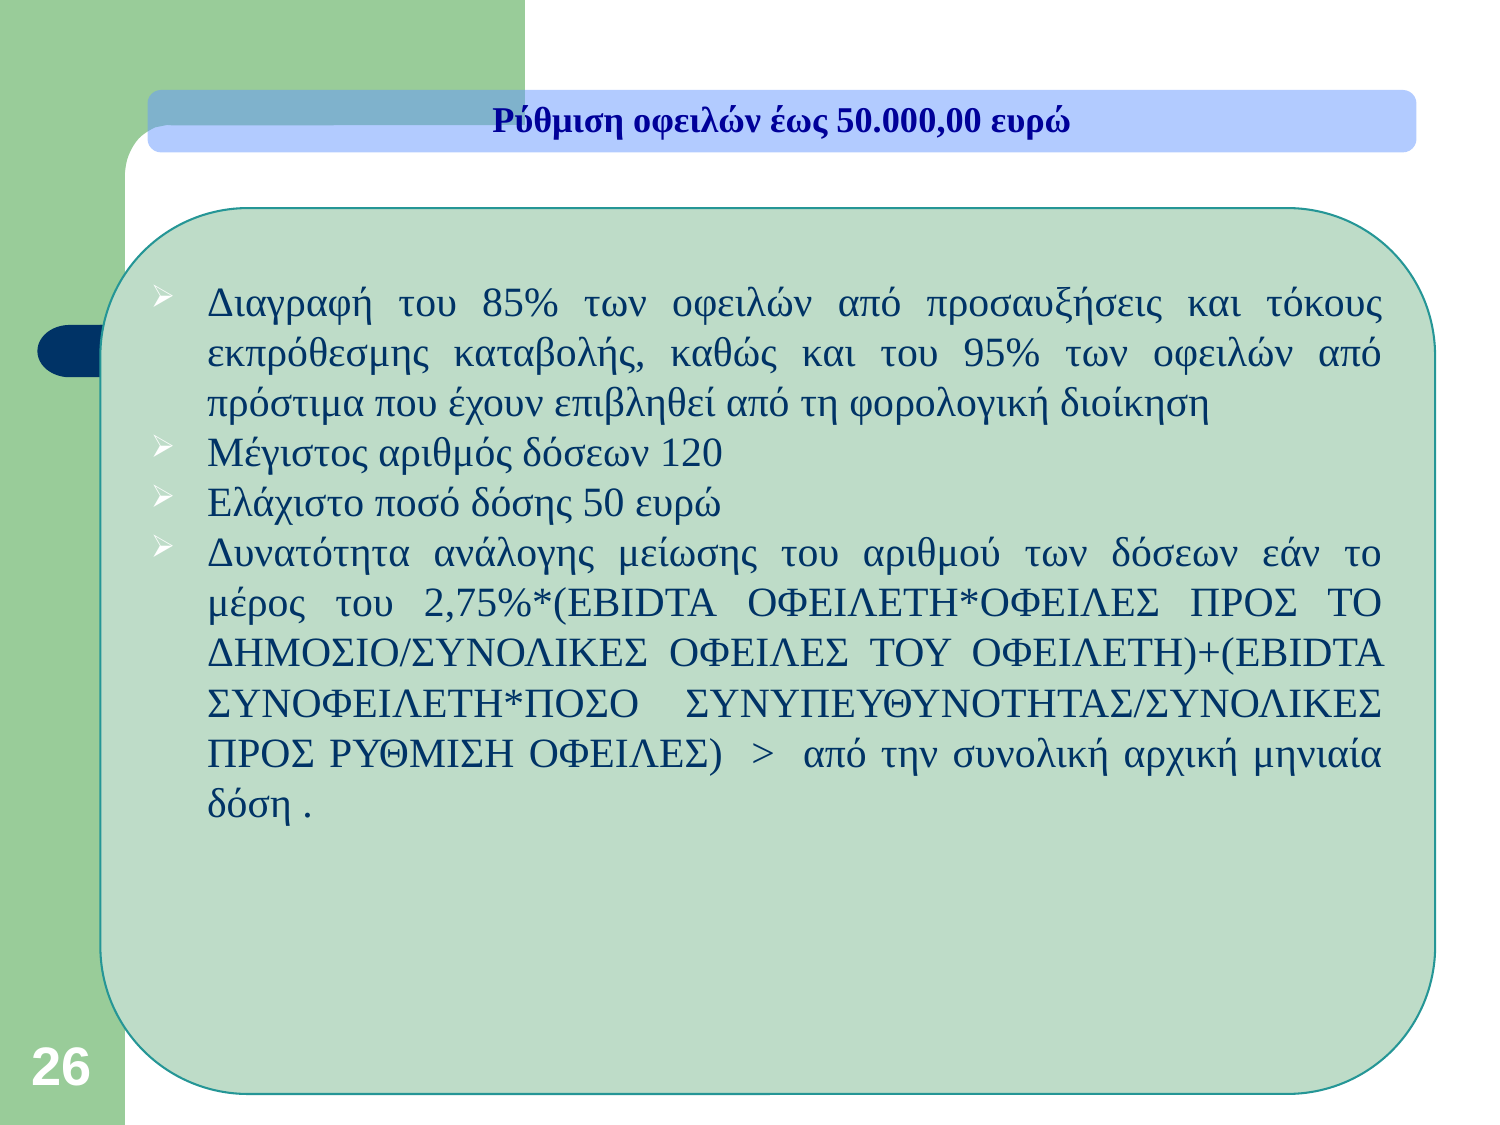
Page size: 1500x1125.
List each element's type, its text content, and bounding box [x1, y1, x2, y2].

slide_number 26 [13, 1023, 111, 1105]
text_box [99, 207, 1437, 1046]
text_box [189, 1083, 1346, 1096]
text_box Ρύθμιση οφειλών έως 50.000,00 ευρώ [147, 89, 1417, 153]
list Διαγραφή του 85% των οφειλών από προσαυξήσεις και τόκους εκπρόθεσμης καταβολής, καθώς και του 95% των οφειλών από πρόστιμα που έχουν επιβληθεί από τη φορολογική διοίκηση Μέγιστος αριθμός δόσεων 120 Ελάχιστο ποσό δόσης 50 ευρώ Δυνατότητα ανάλογης μείωσης του αριθμού των δόσεων εάν το μέρος του 2,75%*(EBIDTA ΟΦΕΙΛΕΤΗ*ΟΦΕΙΛΕΣ ΠΡΟΣ ΤΟ ΔΗΜΟΣΙΟ/ΣΥΝΟΛΙΚΕΣ ΟΦΕΙΛΕΣ ΤΟΥ ΟΦΕΙΛΕΤΗ)+(EBIDTA ΣΥΝΟΦΕΙΛΕΤΗ*ΠΟΣΟ ΣΥΝΥΠΕΥΘΥΝΟΤΗΤΑΣ/ΣΥΝΟΛΙΚΕΣ ΠΡΟΣ ΡΥΘΜΙΣΗ ΟΦΕΙΛΕΣ) > από την συνολική αρχική μηνιαία δόση . [135, 266, 1398, 1083]
